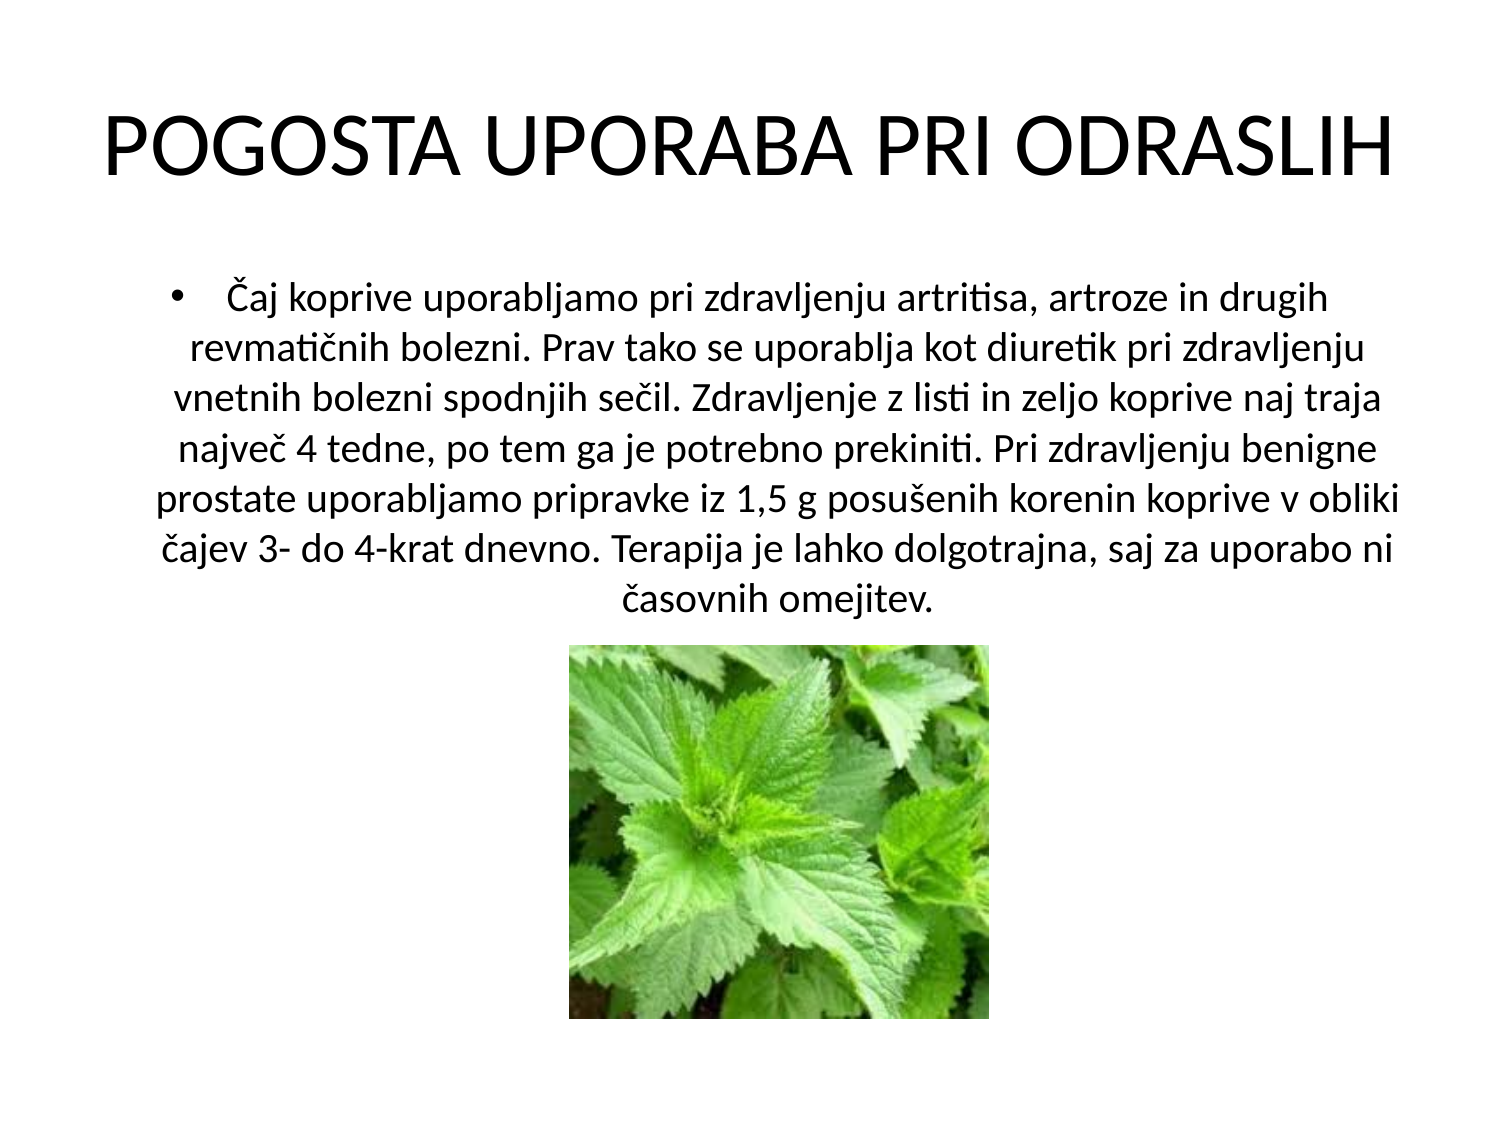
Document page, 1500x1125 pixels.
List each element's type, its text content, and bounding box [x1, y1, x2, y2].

title POGOSTA UPORABA PRI ODRASLIH [75, 45, 1425, 233]
picture [569, 644, 990, 1019]
list Čaj koprive uporabljamo pri zdravljenju artritisa, artroze in drugih revmatičnih bolezni. Prav tako se uporablja kot diuretik pri zdravljenju vnetnih bolezni spodnjih sečil. Zdravljenje z listi in zeljo koprive naj traja največ 4 tedne, po tem ga je potrebno prekiniti. Pri zdravljenju benigne prostate uporabljamo pripravke iz 1,5 g posušenih korenin koprive v obliki čajev 3- do 4-krat dnevno. Terapija je lahko dolgotrajna, saj za uporabo ni časovnih omejitev. [75, 262, 1425, 1005]
